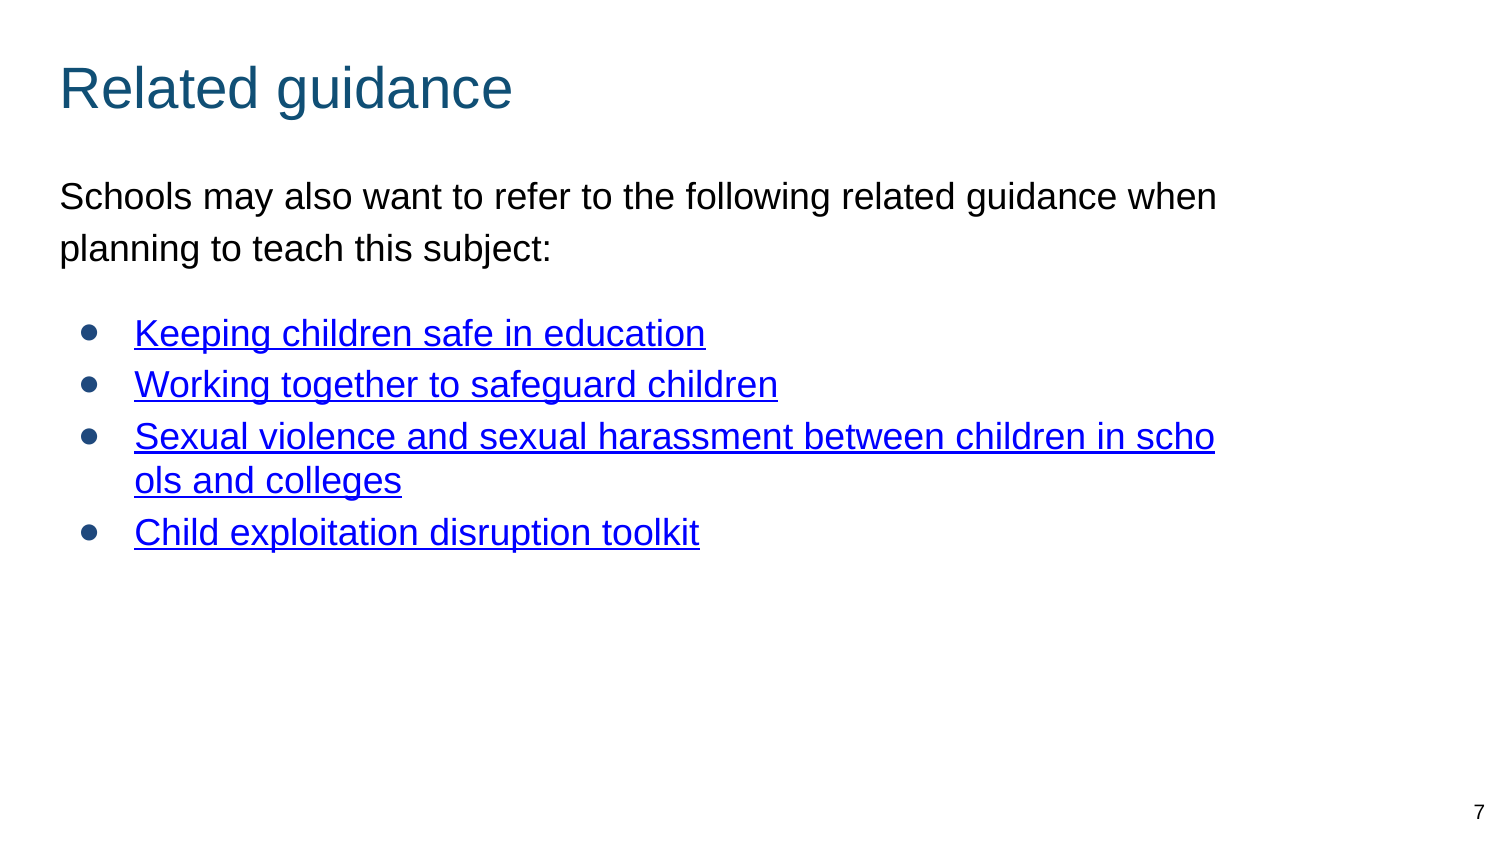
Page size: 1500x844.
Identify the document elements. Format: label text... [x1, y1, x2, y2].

list Schools may also want to refer to the following related guidance when planning to teach this subject: Keeping children safe in education Working together to safeguard children Sexual violence and sexual harassment between children in schools and colleges Child exploitation disruption toolkit [44, 150, 1250, 769]
title Related guidance [44, 35, 1007, 130]
slide_number 7 [1410, 779, 1500, 844]
